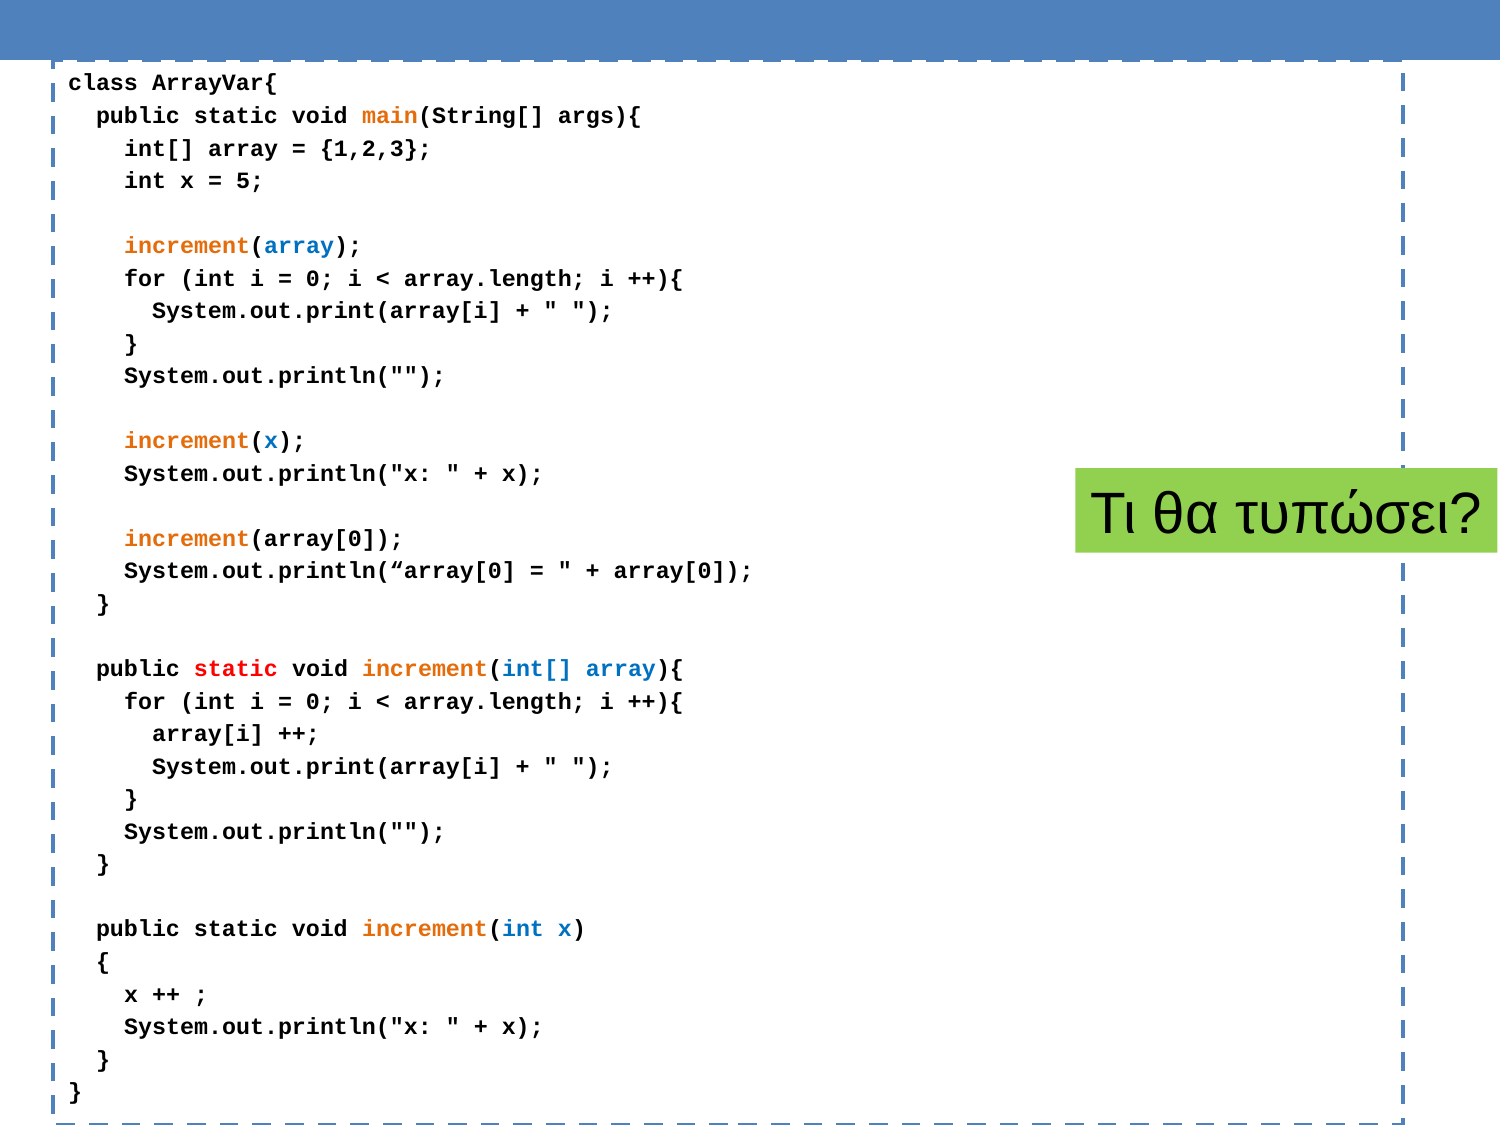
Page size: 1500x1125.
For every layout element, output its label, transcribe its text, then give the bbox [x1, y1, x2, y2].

list class ArrayVar{ public static void main(String[] args){ int[] array = {1,2,3}; int x = 5; increment(array); for (int i = 0; i < array.length; i ++){ System.out.print(array[i] + " "); } System.out.println(""); increment(x); System.out.println("x: " + x); increment(array[0]); System.out.println(“array[0] = " + array[0]); } public static void increment(int[] array){ for (int i = 0; i < array.length; i ++){ array[i] ++; System.out.print(array[i] + " "); } System.out.println(""); } public static void increment(int x) { x ++ ; System.out.println("x: " + x); } } [53, 60, 1404, 1125]
text_box Τι θα τυπώσει? [1075, 468, 1498, 553]
